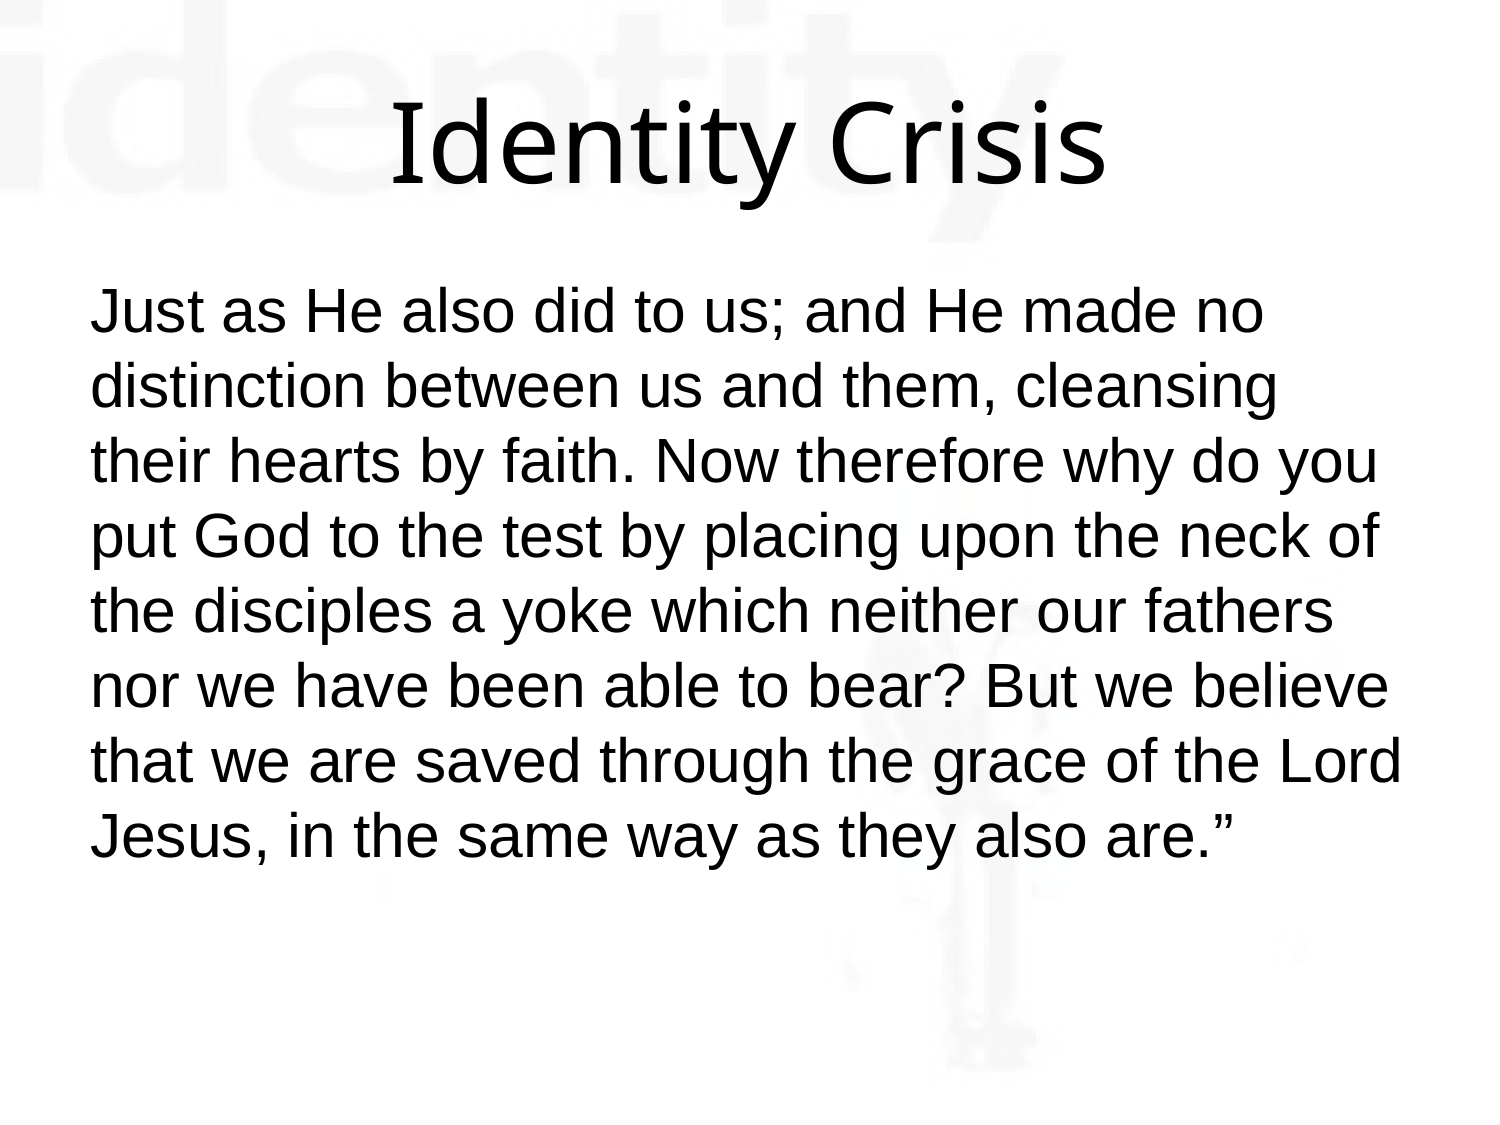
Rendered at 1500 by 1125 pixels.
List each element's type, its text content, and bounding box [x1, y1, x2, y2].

title Identity Crisis [75, 45, 1425, 233]
list Just as He also did to us; and He made no distinction between us and them, cleansing their hearts by faith. Now therefore why do you put God to the test by placing upon the neck of the disciples a yoke which neither our fathers nor we have been able to bear? But we believe that we are saved through the grace of the Lord Jesus, in the same way as they also are.” [75, 262, 1425, 1005]
